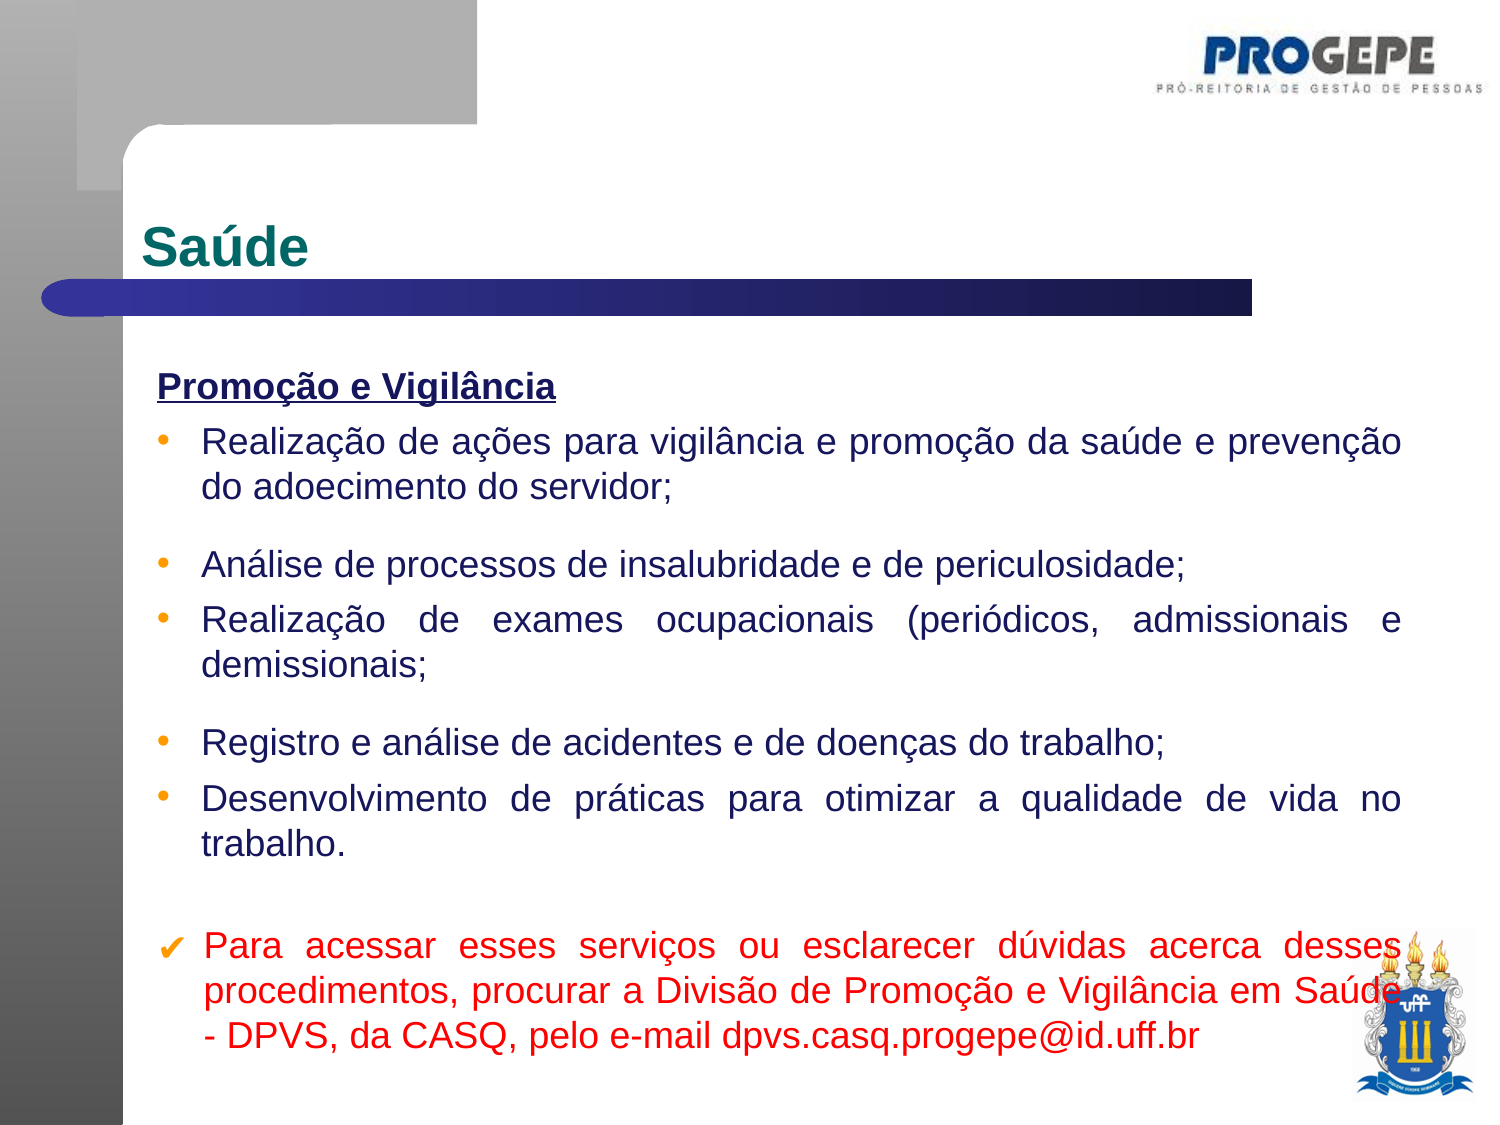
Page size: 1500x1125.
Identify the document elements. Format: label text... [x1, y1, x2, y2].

picture [1352, 928, 1476, 1102]
picture [1139, 18, 1500, 112]
text_box Saúde [141, 148, 1417, 279]
text_box Promoção e Vigilância Realização de ações para vigilância e promoção da saúde e prevenção do adoecimento do servidor; Análise de processos de insalubridade e de periculosidade; Realização de exames ocupacionais (periódicos, admissionais e demissionais; Registro e análise de acidentes e de doenças do trabalho; Desenvolvimento de práticas para otimizar a qualidade de vida no trabalho. Para acessar esses serviços ou esclarecer dúvidas acerca desses procedimentos, procurar a Divisão de Promoção e Vigilância em Saúde - DPVS, da CASQ, pelo e-mail dpvs.casq.progepe@id.uff.br [141, 331, 1418, 1093]
